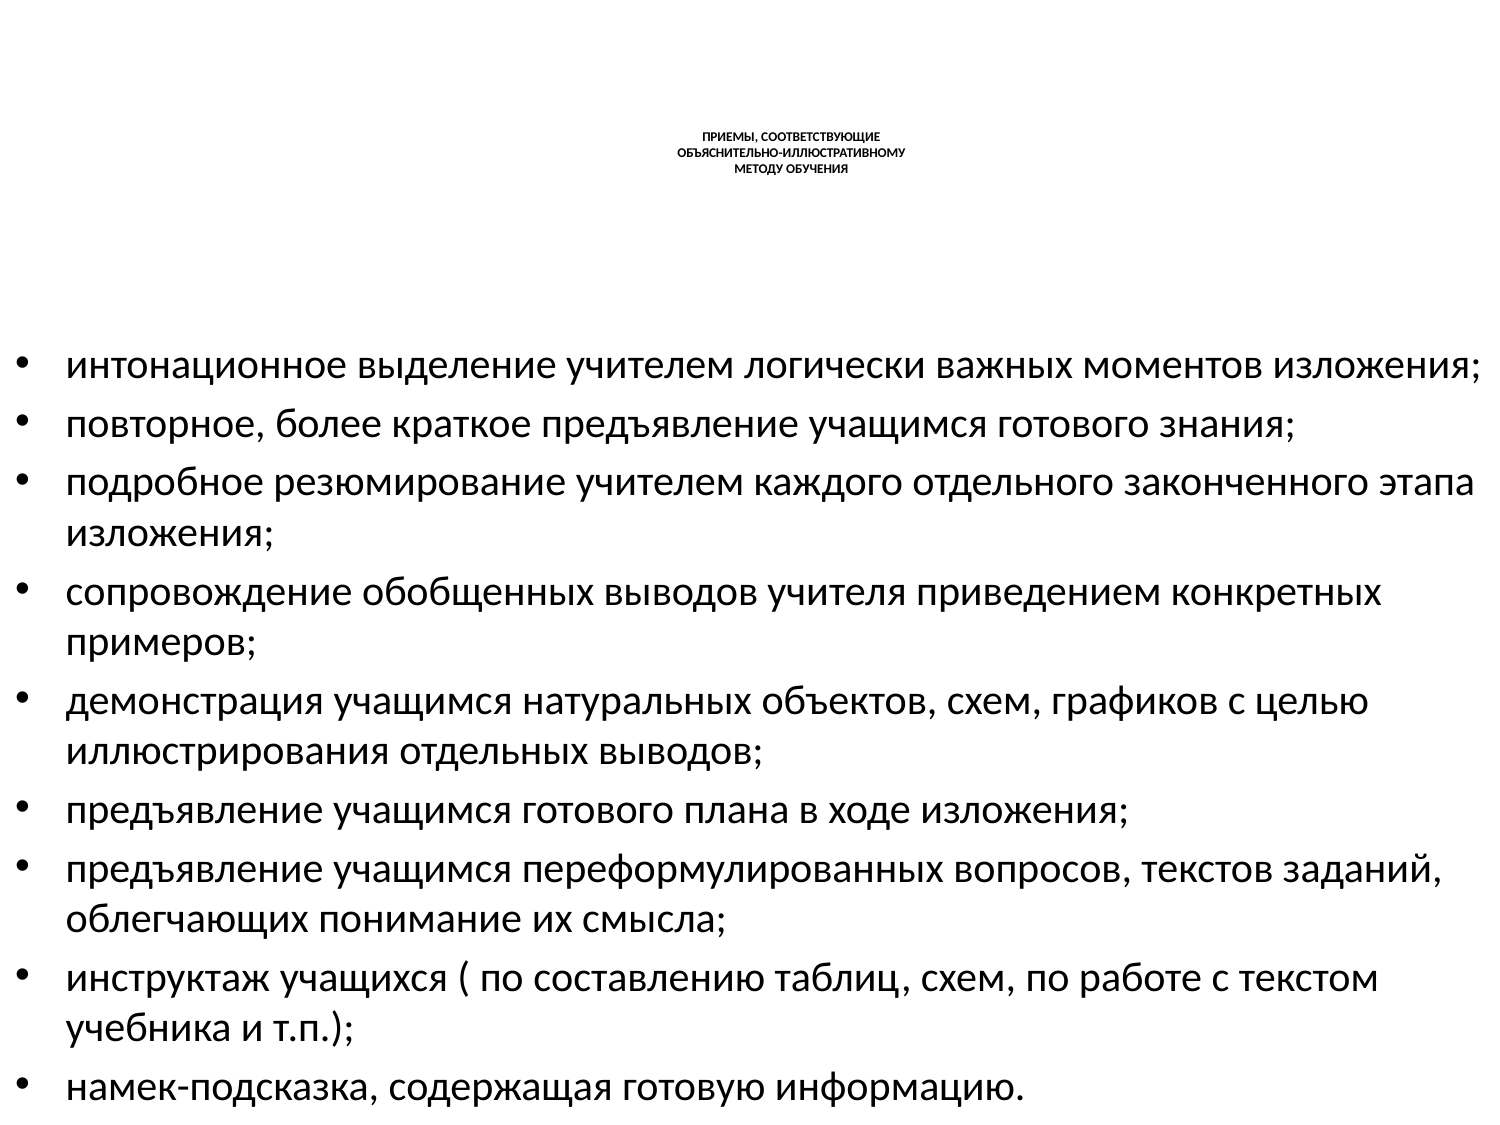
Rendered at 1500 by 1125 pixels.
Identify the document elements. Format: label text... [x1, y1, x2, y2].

title ПРИЕМЫ, СООТВЕТСТВУЮЩИЕ ОБЪЯСНИТЕЛЬНО-ИЛЛЮСТРАТИВНОМУ МЕТОДУ ОБУЧЕНИЯ [41, 54, 1500, 186]
list интонационное выделение учителем логически важных моментов изложения; повторное, более краткое предъявление учащимся готового знания; подробное резюмирование учителем каждого отдельного законченного этапа изложения; сопровождение обобщенных выводов учителя приведением конкретных примеров; демонстрация учащимся натуральных объектов, схем, графиков с целью иллюстрирования отдельных выводов; предъявление учащимся готового плана в ходе изложения; предъявление учащимся переформулированных вопросов, текстов заданий, облегчающих понимание их смысла; инструктаж учащихся ( по составлению таблиц, схем, по работе с текстом учебника и т.п.); намек-подсказка, содержащая готовую информацию. [0, 270, 1500, 1125]
